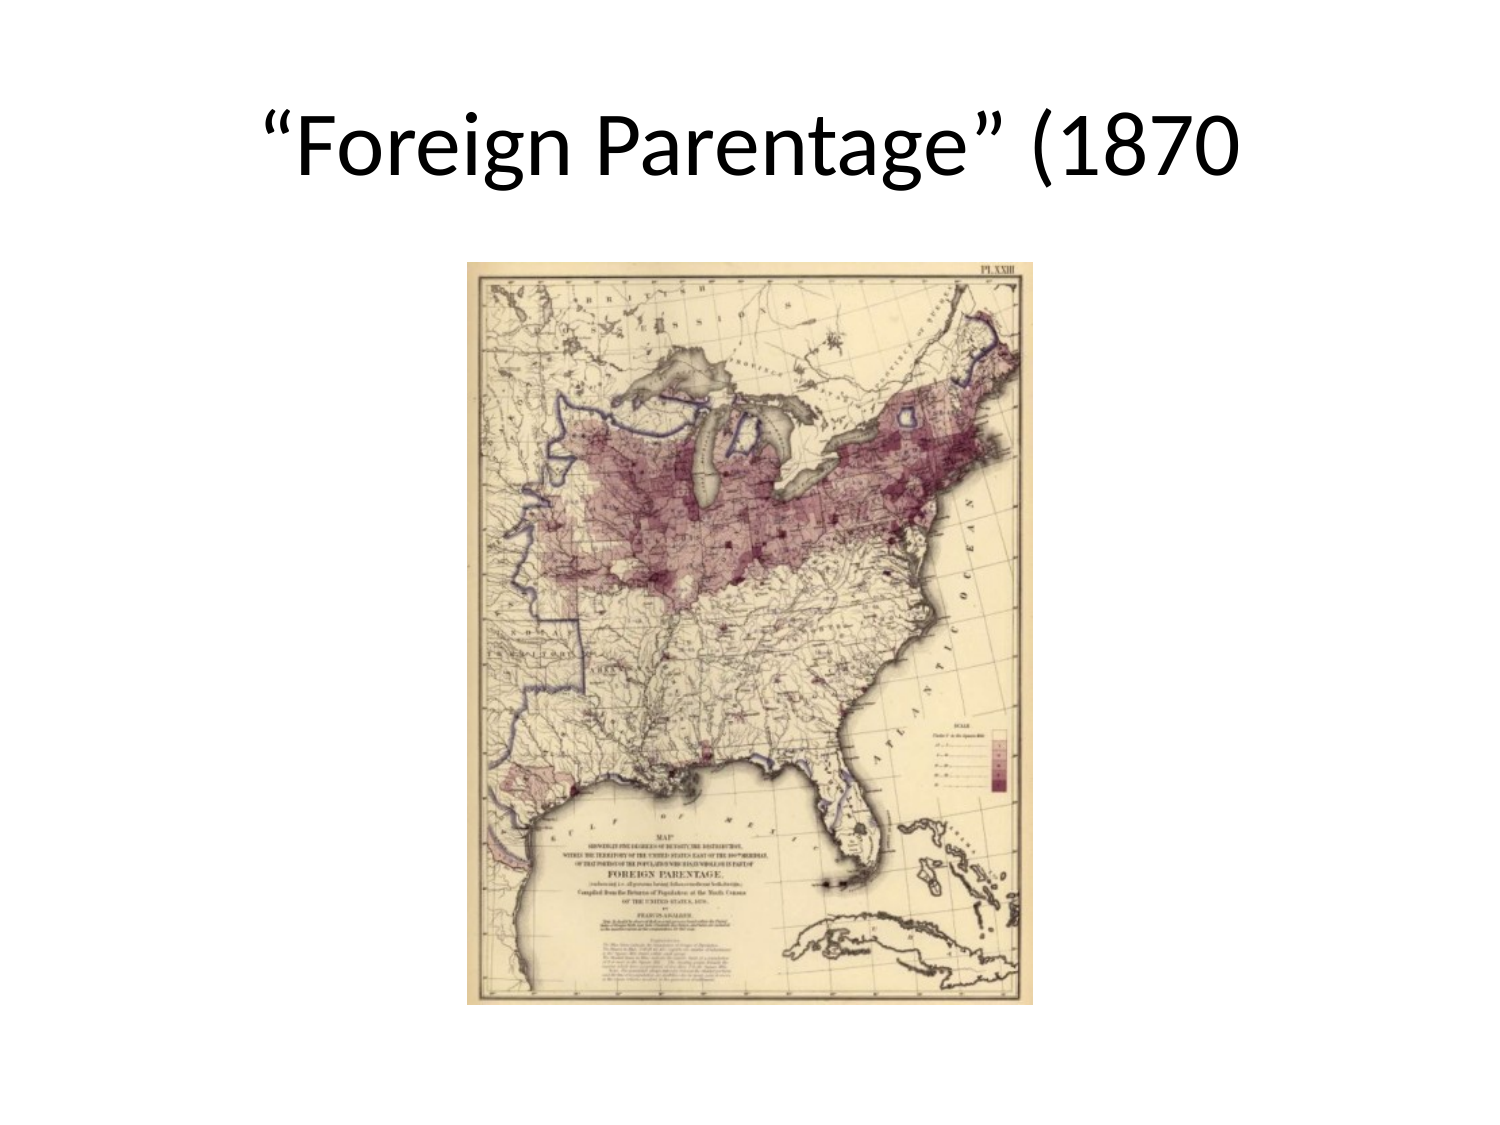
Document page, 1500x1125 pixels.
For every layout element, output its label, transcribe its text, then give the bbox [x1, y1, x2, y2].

title “Foreign Parentage” (1870 [75, 45, 1425, 233]
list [74, 262, 1426, 1006]
